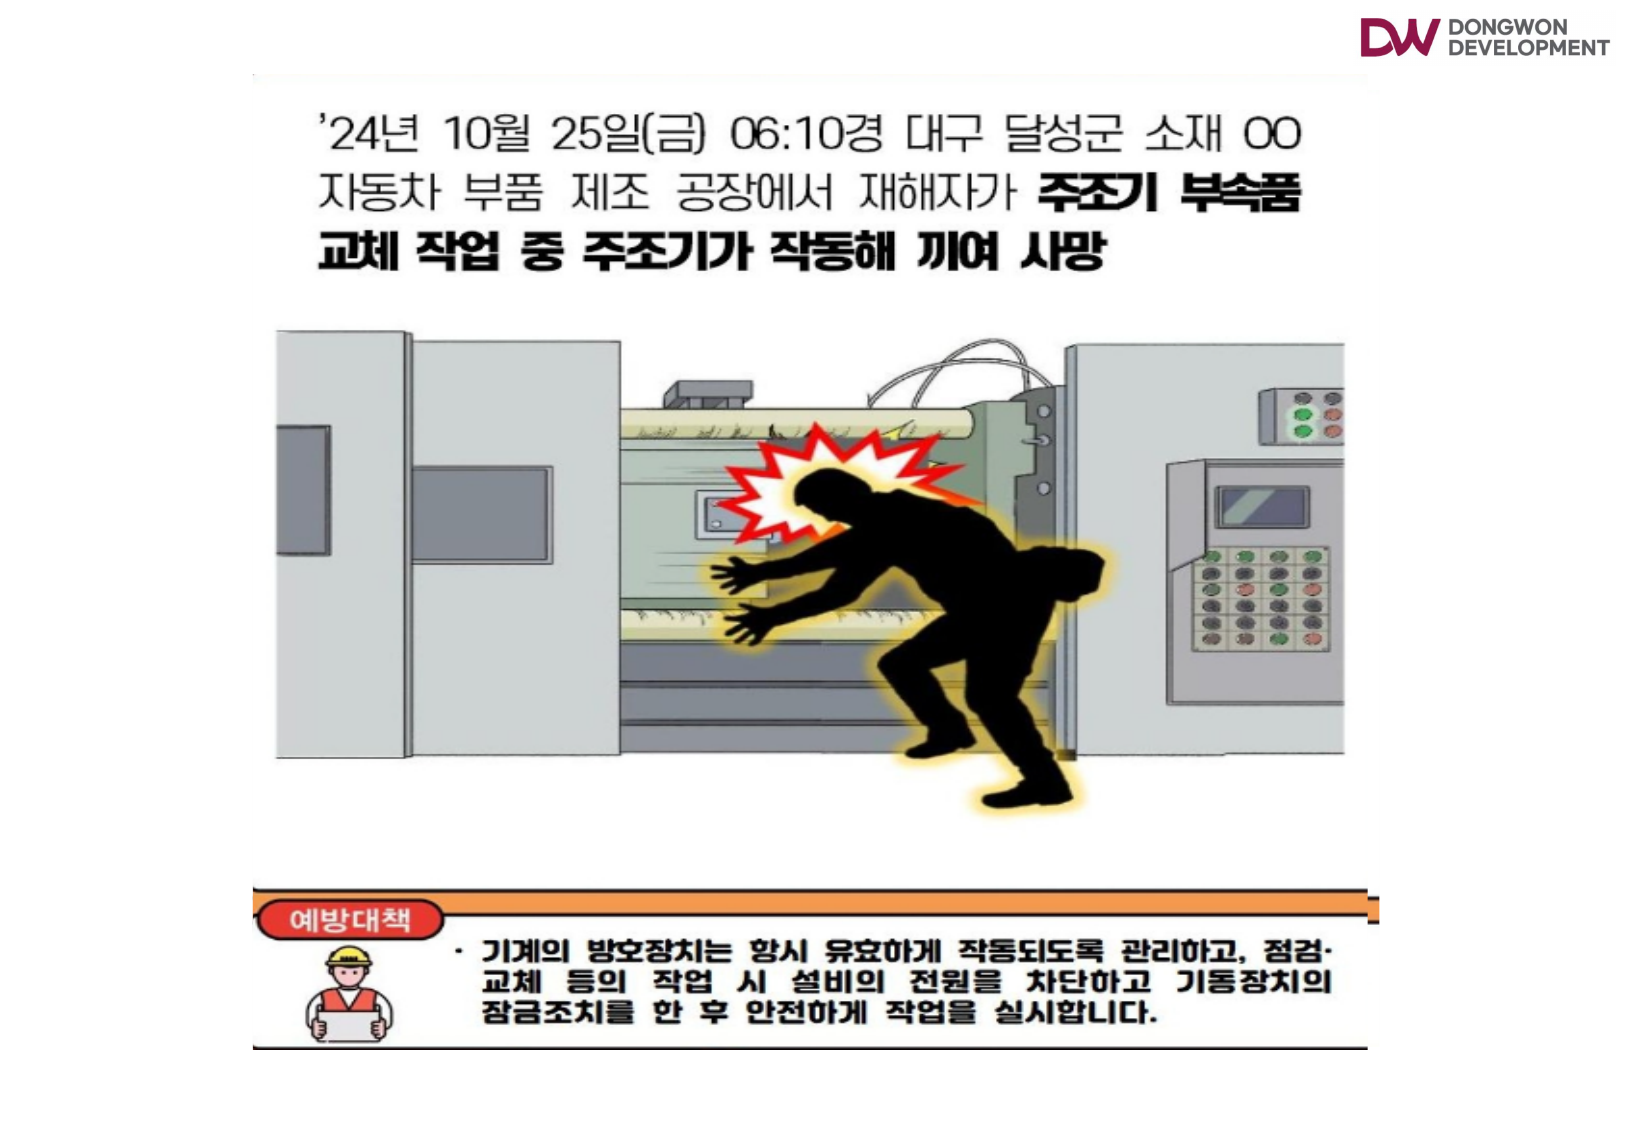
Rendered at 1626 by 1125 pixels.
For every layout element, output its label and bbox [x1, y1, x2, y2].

picture [1353, 9, 1616, 66]
picture [252, 74, 1380, 1051]
